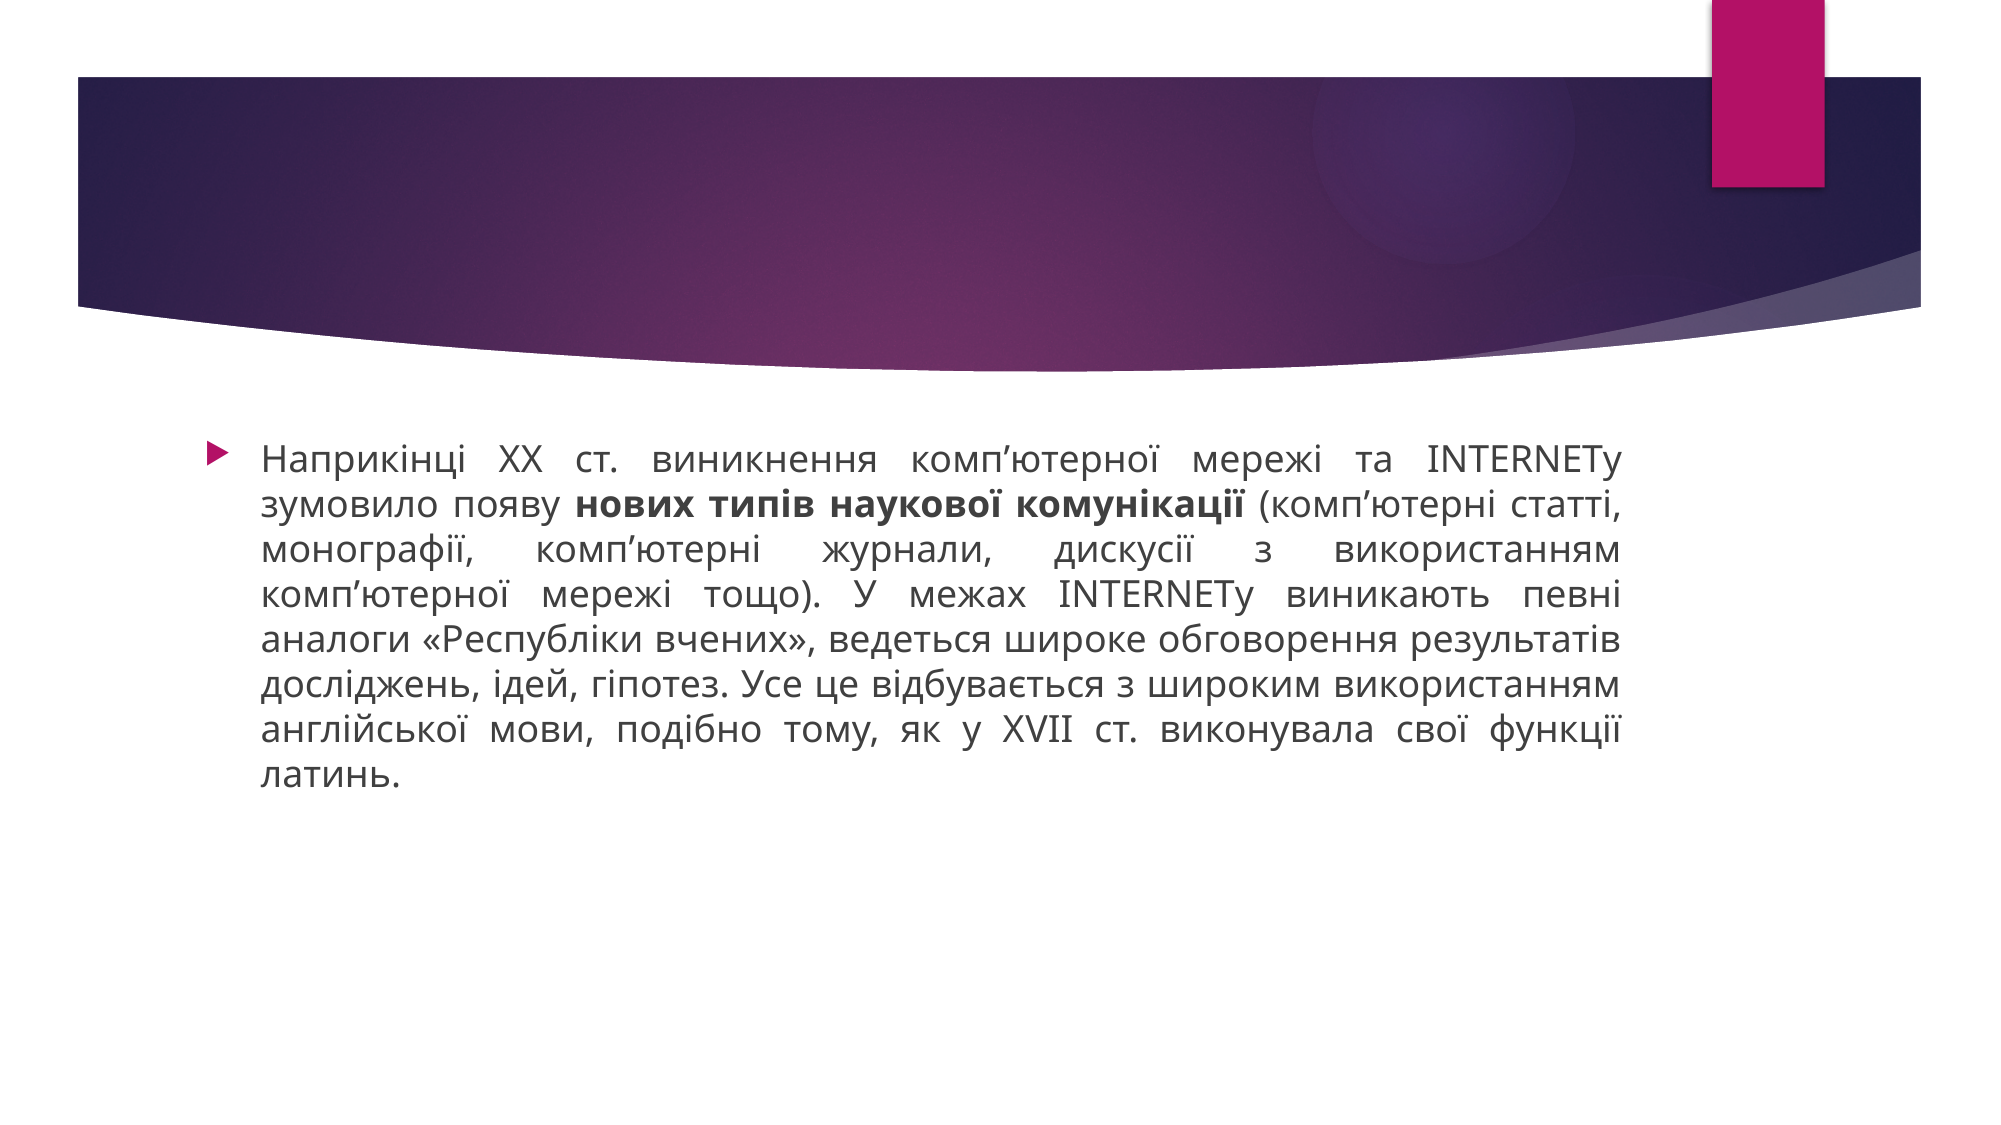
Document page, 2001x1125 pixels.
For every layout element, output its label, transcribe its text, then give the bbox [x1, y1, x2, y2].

list Наприкінці ХХ ст. виникнення комп’ютерної мережі та INTERNETу зумовило появу нових типів наукової комунікації (комп’ютерні статті, монографії, комп’ютерні журнали, дискусії з використанням комп’ютерної мережі тощо). У межах INTERNETу виникають певні аналоги «Республіки вчених», ведеться широке обговорення результатів досліджень, ідей, гіпотез. Усе це відбувається з широким використанням англійської мови, подібно тому, як у ХVІІ ст. виконувала свої функції латинь. [189, 427, 1638, 988]
